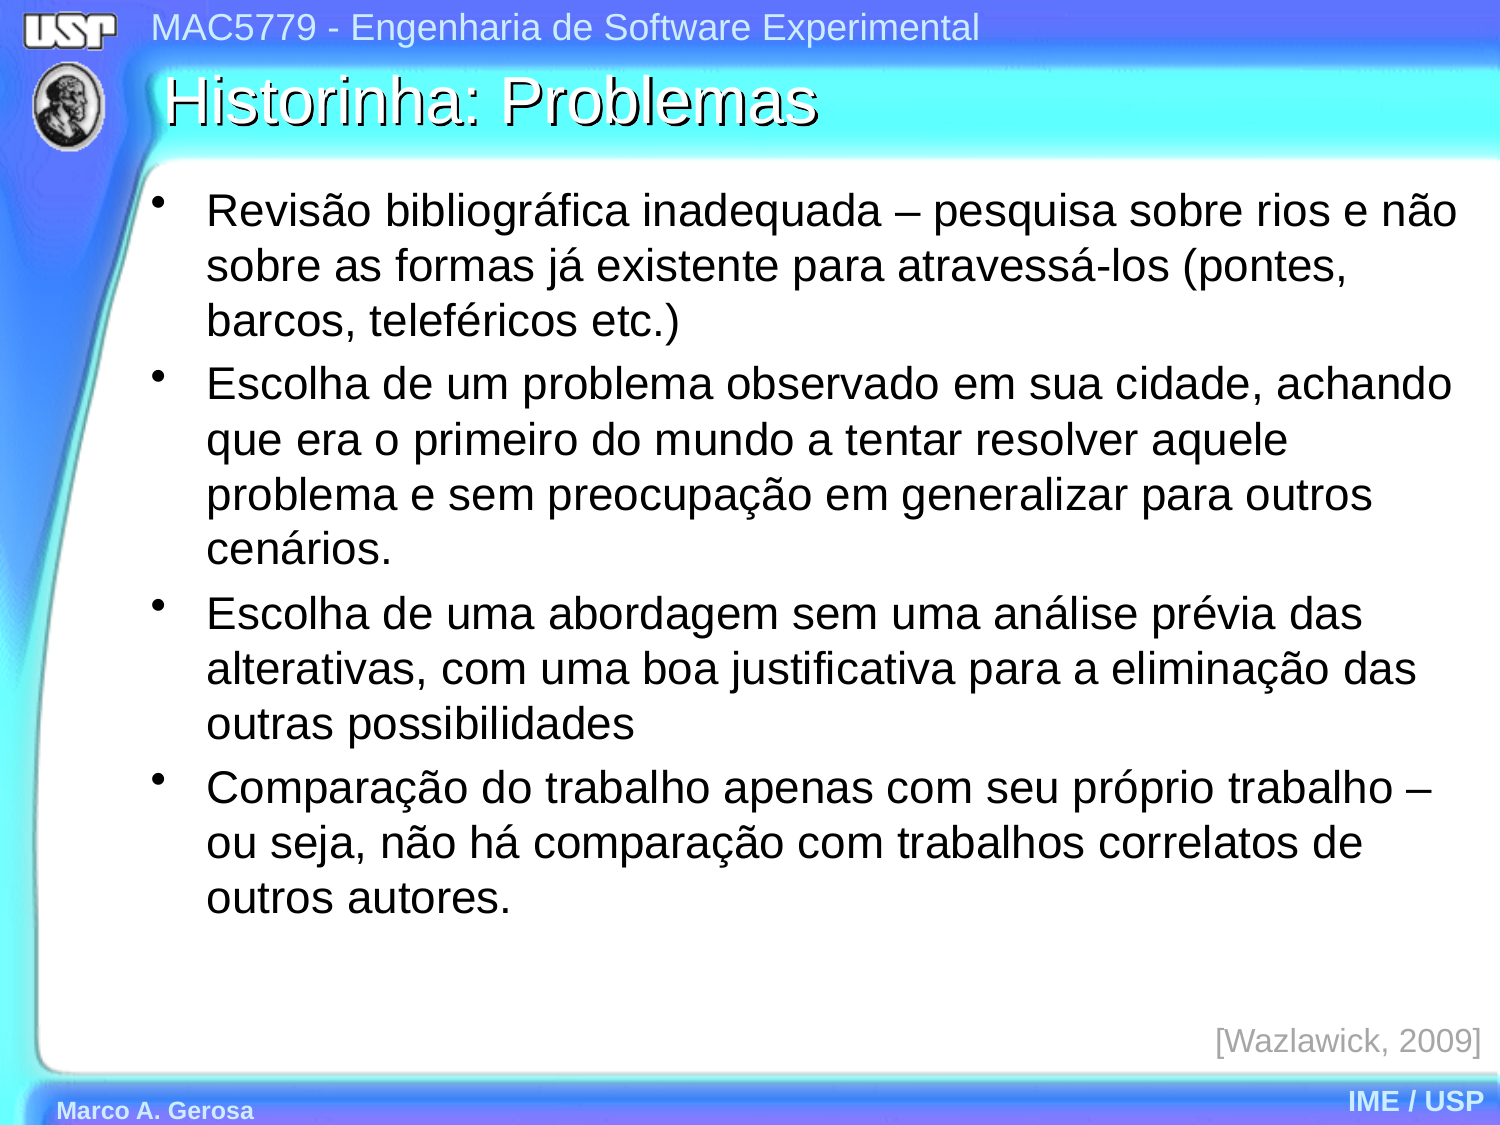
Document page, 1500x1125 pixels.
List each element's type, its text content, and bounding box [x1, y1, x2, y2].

title Historinha: Problemas [147, 44, 1500, 150]
text_box [Wazlawick, 2009] [1200, 1011, 1498, 1066]
list Revisão bibliográfica inadequada – pesquisa sobre rios e não sobre as formas já existente para atravessá-los (pontes, barcos, teleféricos etc.) Escolha de um problema observado em sua cidade, achando que era o primeiro do mundo a tentar resolver aquele problema e sem preocupação em generalizar para outros cenários. Escolha de uma abordagem sem uma análise prévia das alterativas, com uma boa justificativa para a eliminação das outras possibilidades Comparação do trabalho apenas com seu próprio trabalho – ou seja, não há comparação com trabalhos correlatos de outros autores. [135, 172, 1500, 1059]
slide_number Marco A. Gerosa [40, 1086, 491, 1125]
picture [0, 0, 1500, 1125]
slide_number IME / USP [1104, 1074, 1500, 1125]
picture [400, 22, 410, 38]
picture [811, 22, 821, 38]
